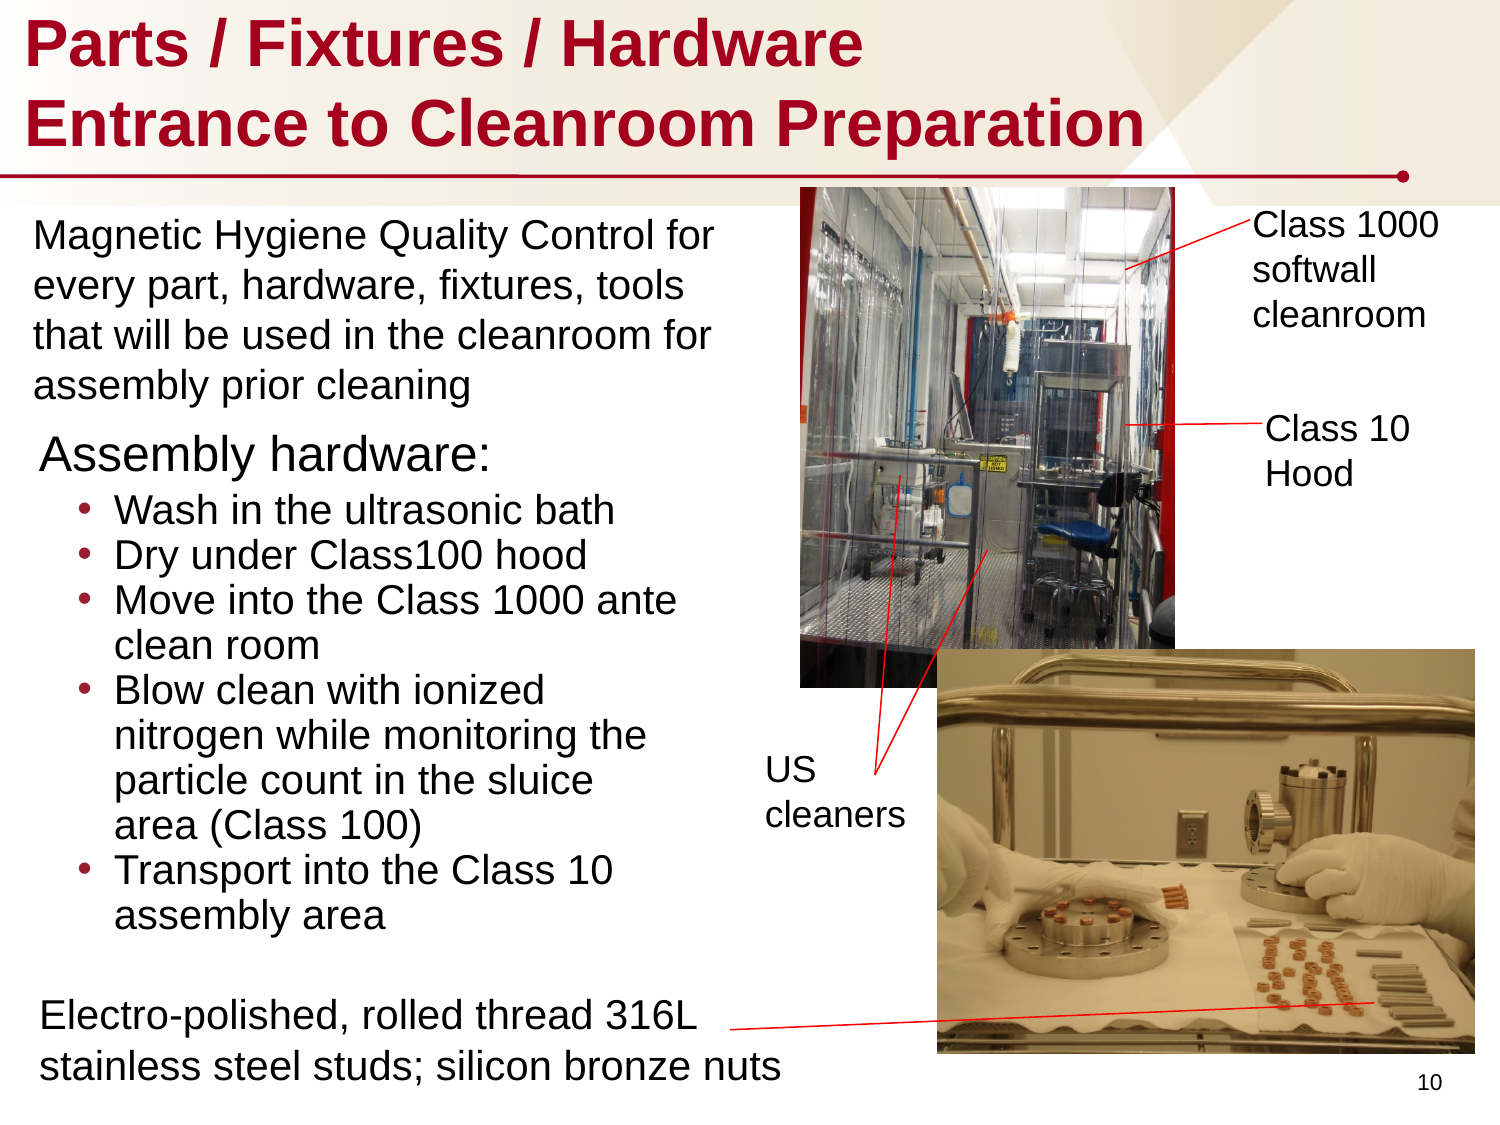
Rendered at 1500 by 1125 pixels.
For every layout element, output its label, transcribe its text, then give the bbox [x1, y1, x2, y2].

picture [0, 0, 1500, 1054]
slide_number 10 [1405, 1062, 1458, 1125]
text_box Class 1000 softwall cleanroom [1237, 192, 1475, 342]
text_box Magnetic Hygiene Quality Control for every part, hardware, fixtures, tools that will be used in the cleanroom for assembly prior cleaning [18, 200, 744, 415]
text_box Electro-polished, rolled thread 316L stainless steel studs; silicon bronze nuts [24, 980, 838, 1096]
text_box US cleaners [750, 737, 925, 843]
list Assembly hardware: Wash in the ultrasonic bath Dry under Class100 hood Move into the Class 1000 ante clean room Blow clean with ionized nitrogen while monitoring the particle count in the sluice area (Class 100) Transport into the Class 10 assembly area [39, 428, 688, 947]
text_box Class 10 Hood [1249, 396, 1488, 501]
title Parts / Fixtures / Hardware Entrance to Cleanroom Preparation [24, 36, 1404, 160]
